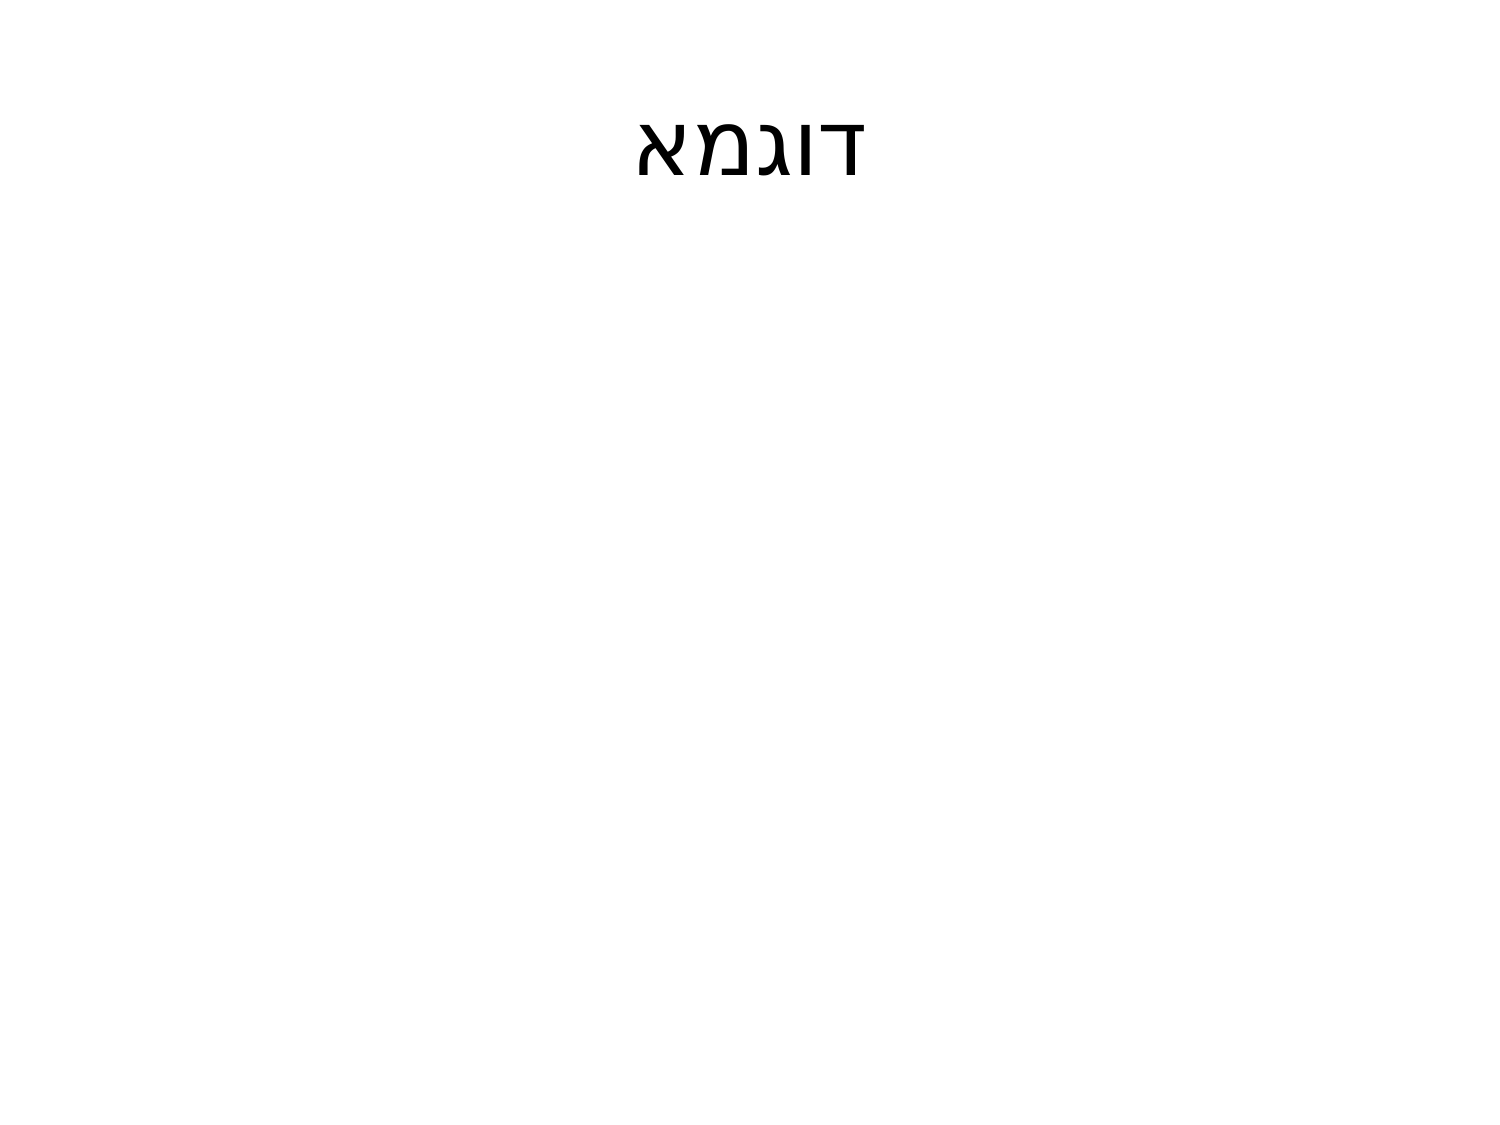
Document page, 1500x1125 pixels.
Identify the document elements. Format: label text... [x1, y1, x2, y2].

title דוגמא [75, 45, 1425, 233]
